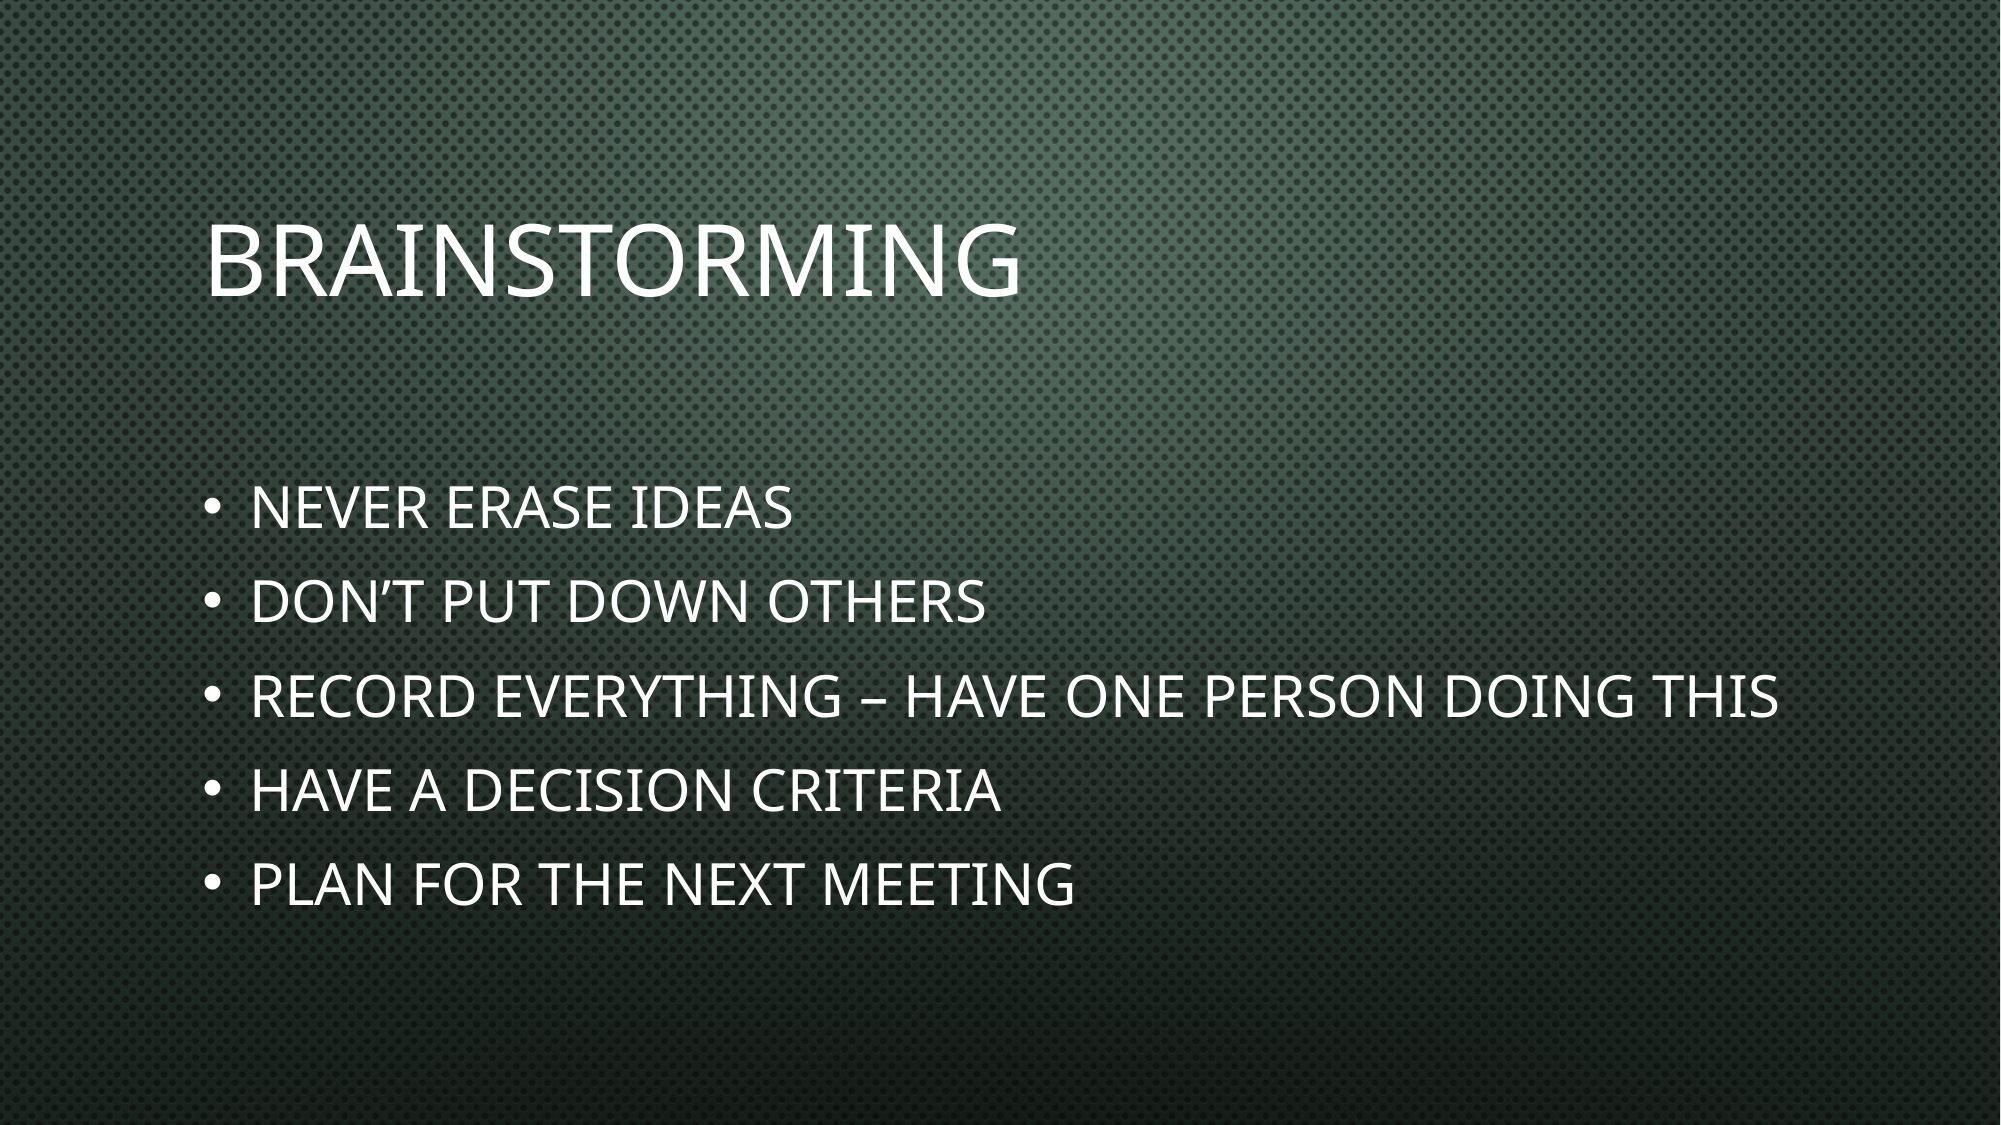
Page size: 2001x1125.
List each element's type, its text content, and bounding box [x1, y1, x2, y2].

title Brainstorming [187, 99, 1813, 413]
list Never erase ideas Don’t put down others Record EVERYTHING – have one person doing this Have a decision criteria Plan for the next meeting [187, 437, 1813, 950]
